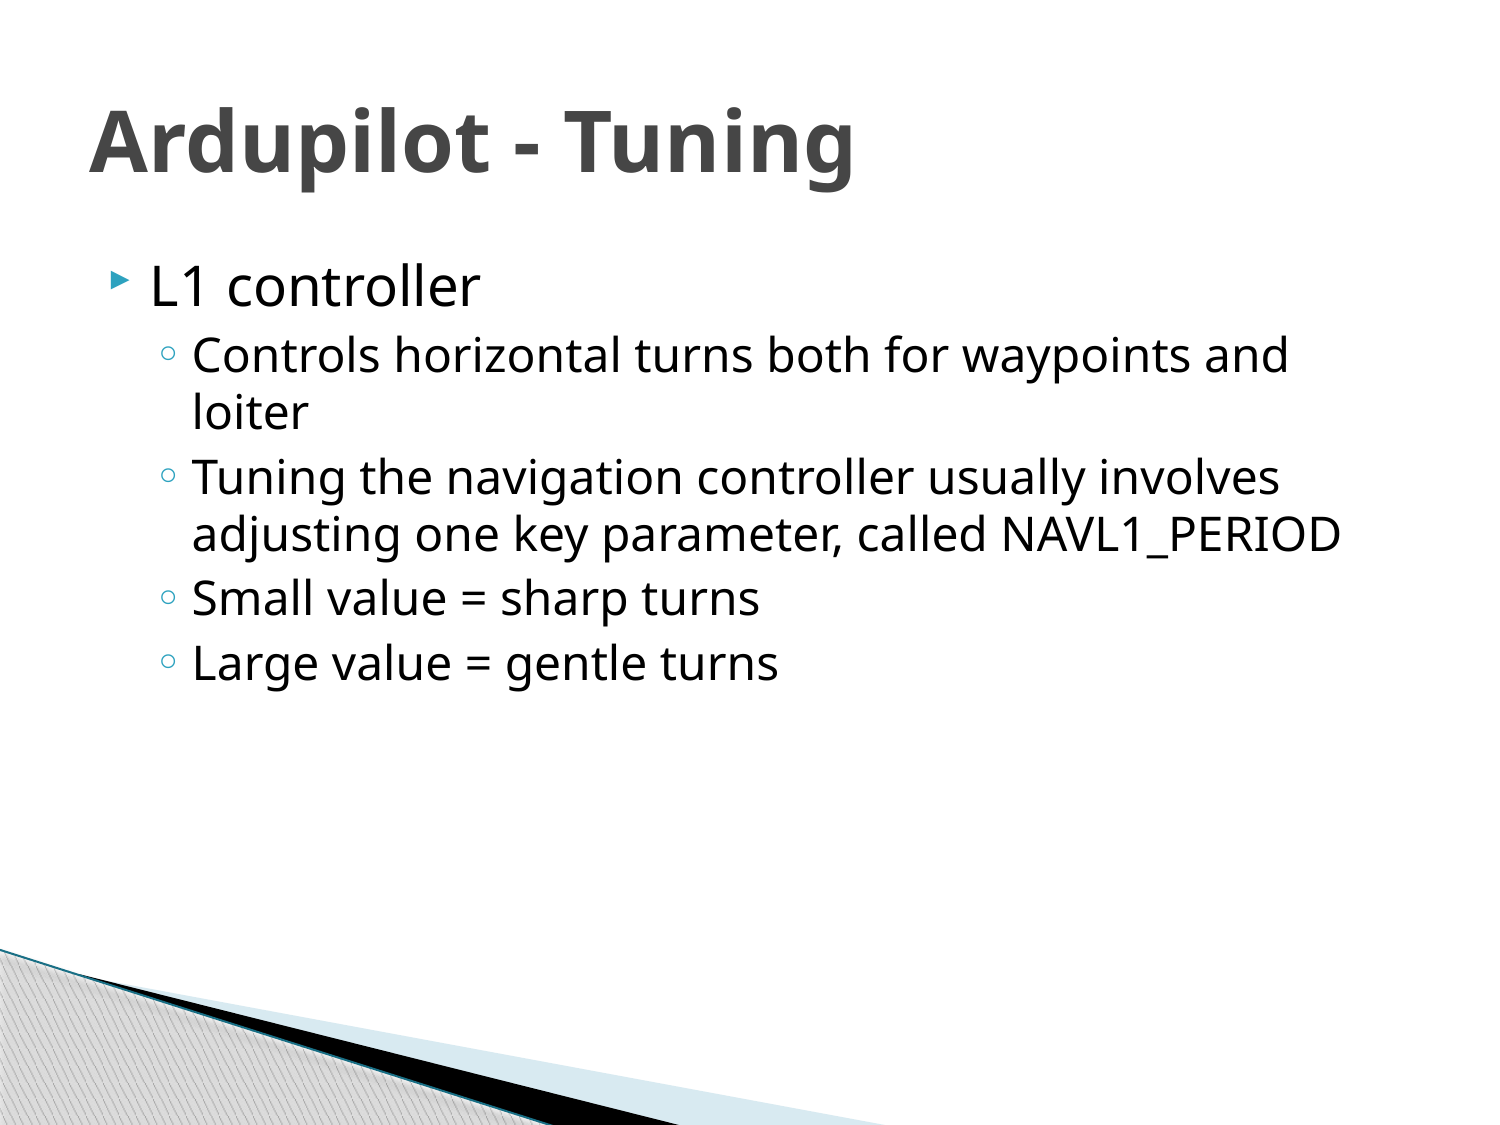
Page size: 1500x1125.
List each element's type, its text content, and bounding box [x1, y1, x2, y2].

title Ardupilot - Tuning [75, 45, 1425, 233]
list L1 controller Controls horizontal turns both for waypoints and loiter Tuning the navigation controller usually involves adjusting one key parameter, called NAVL1_PERIOD Small value = sharp turns Large value = gentle turns [75, 243, 1425, 986]
